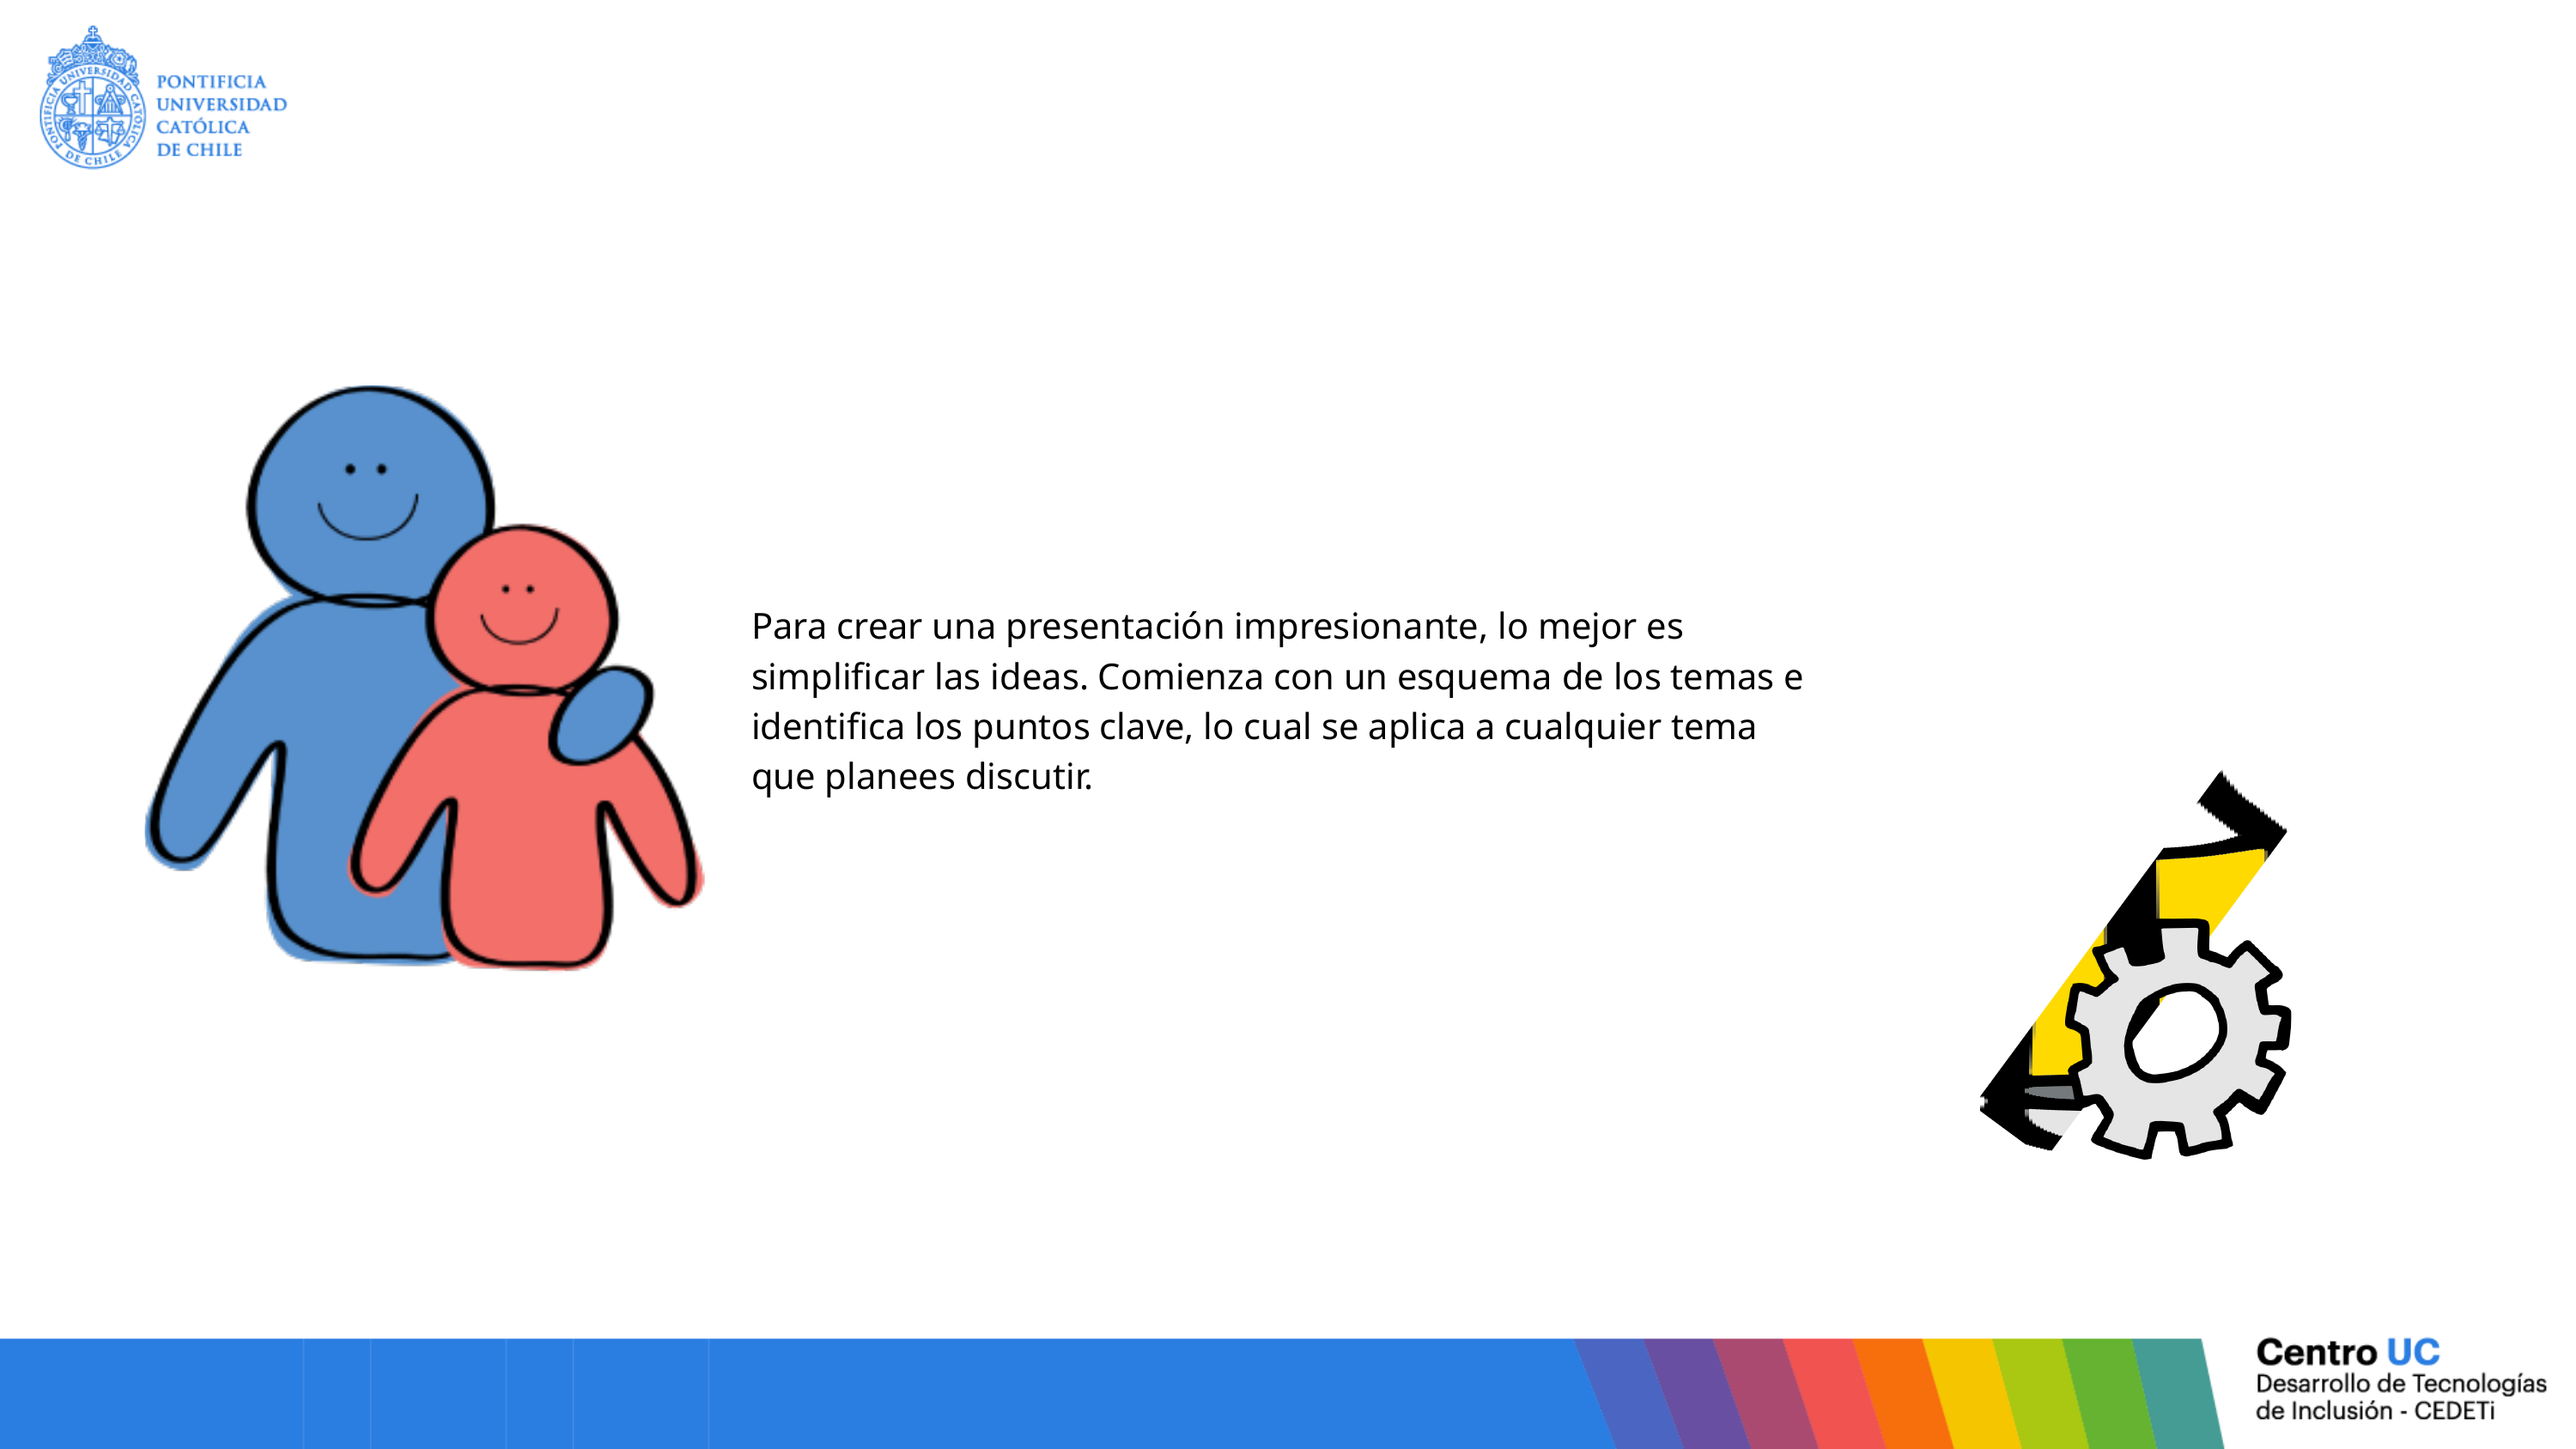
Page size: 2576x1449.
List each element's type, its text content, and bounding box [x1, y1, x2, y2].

text_box [144, 385, 705, 973]
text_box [1972, 724, 2328, 1160]
text_box [0, 0, 2576, 1449]
text_box Para crear una presentación impresionante, lo mejor es simplificar las ideas. Comienza con un esquema de los temas e identifica los puntos clave, lo cual se aplica a cualquier tema que planees discutir. [751, 596, 1825, 797]
